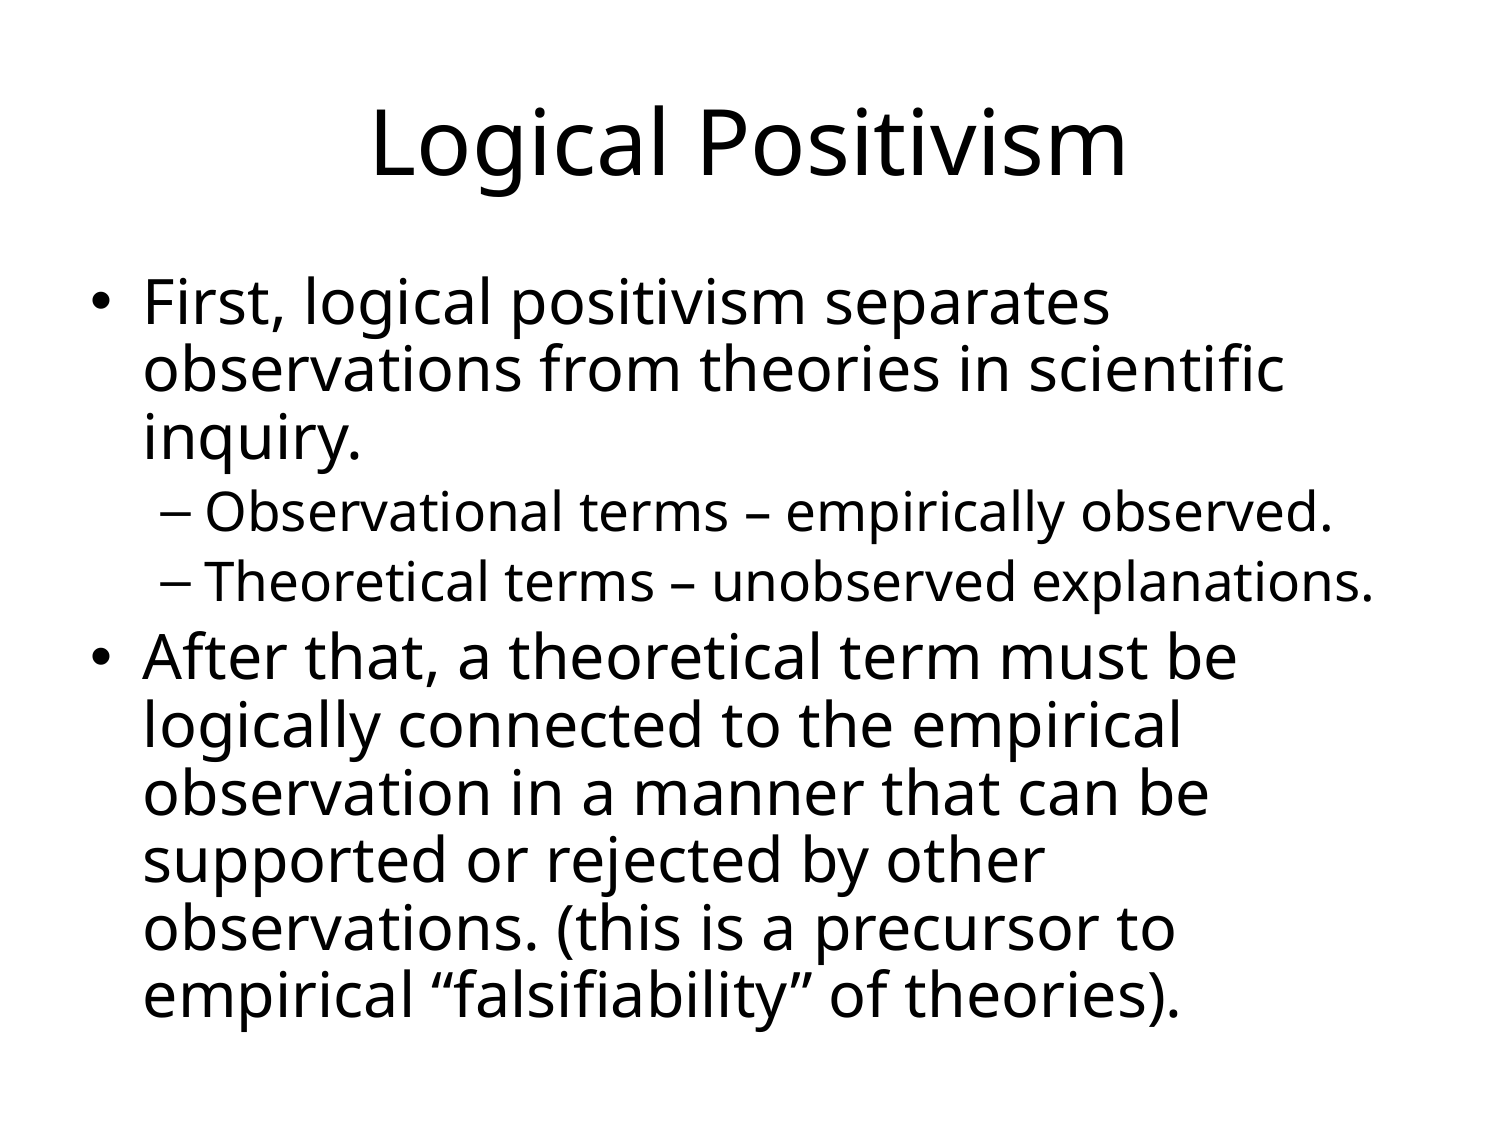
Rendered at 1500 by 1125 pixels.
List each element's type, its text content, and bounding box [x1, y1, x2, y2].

list First, logical positivism separates observations from theories in scientific inquiry. Observational terms – empirically observed. Theoretical terms – unobserved explanations. After that, a theoretical term must be logically connected to the empirical observation in a manner that can be supported or rejected by other observations. (this is a precursor to empirical “falsifiability” of theories). [74, 262, 1426, 1051]
title Logical Positivism [74, 44, 1426, 233]
